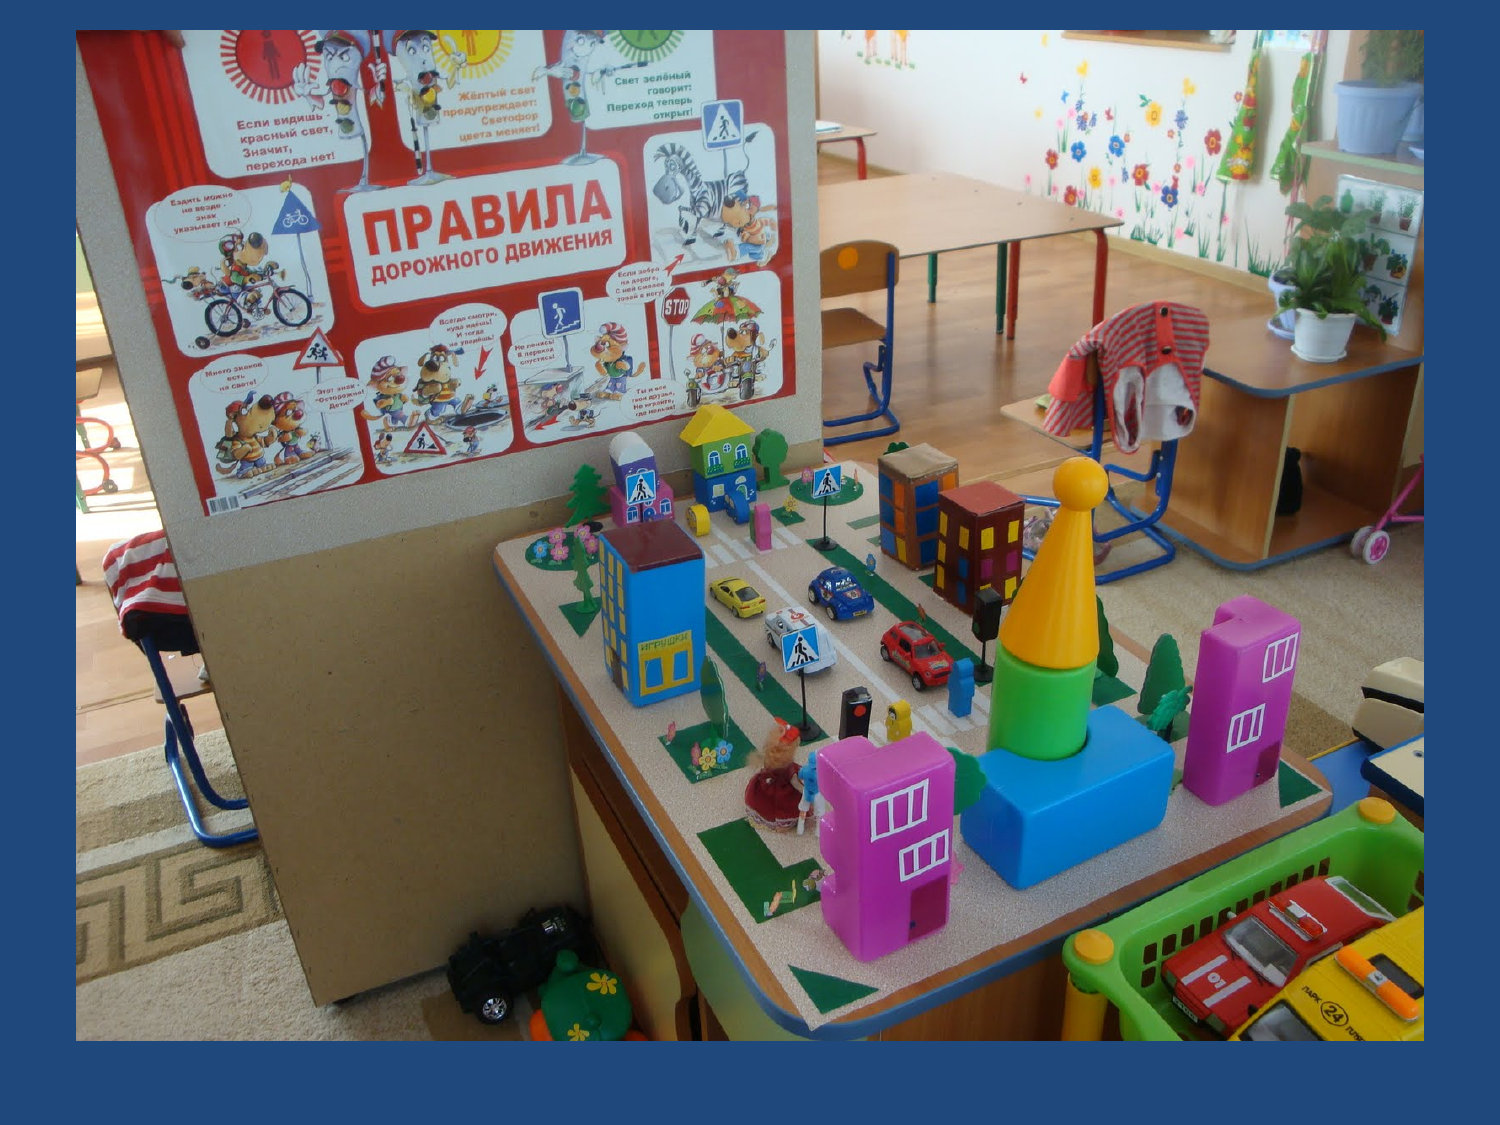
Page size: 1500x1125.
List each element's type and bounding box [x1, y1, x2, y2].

picture [76, 30, 1424, 1042]
